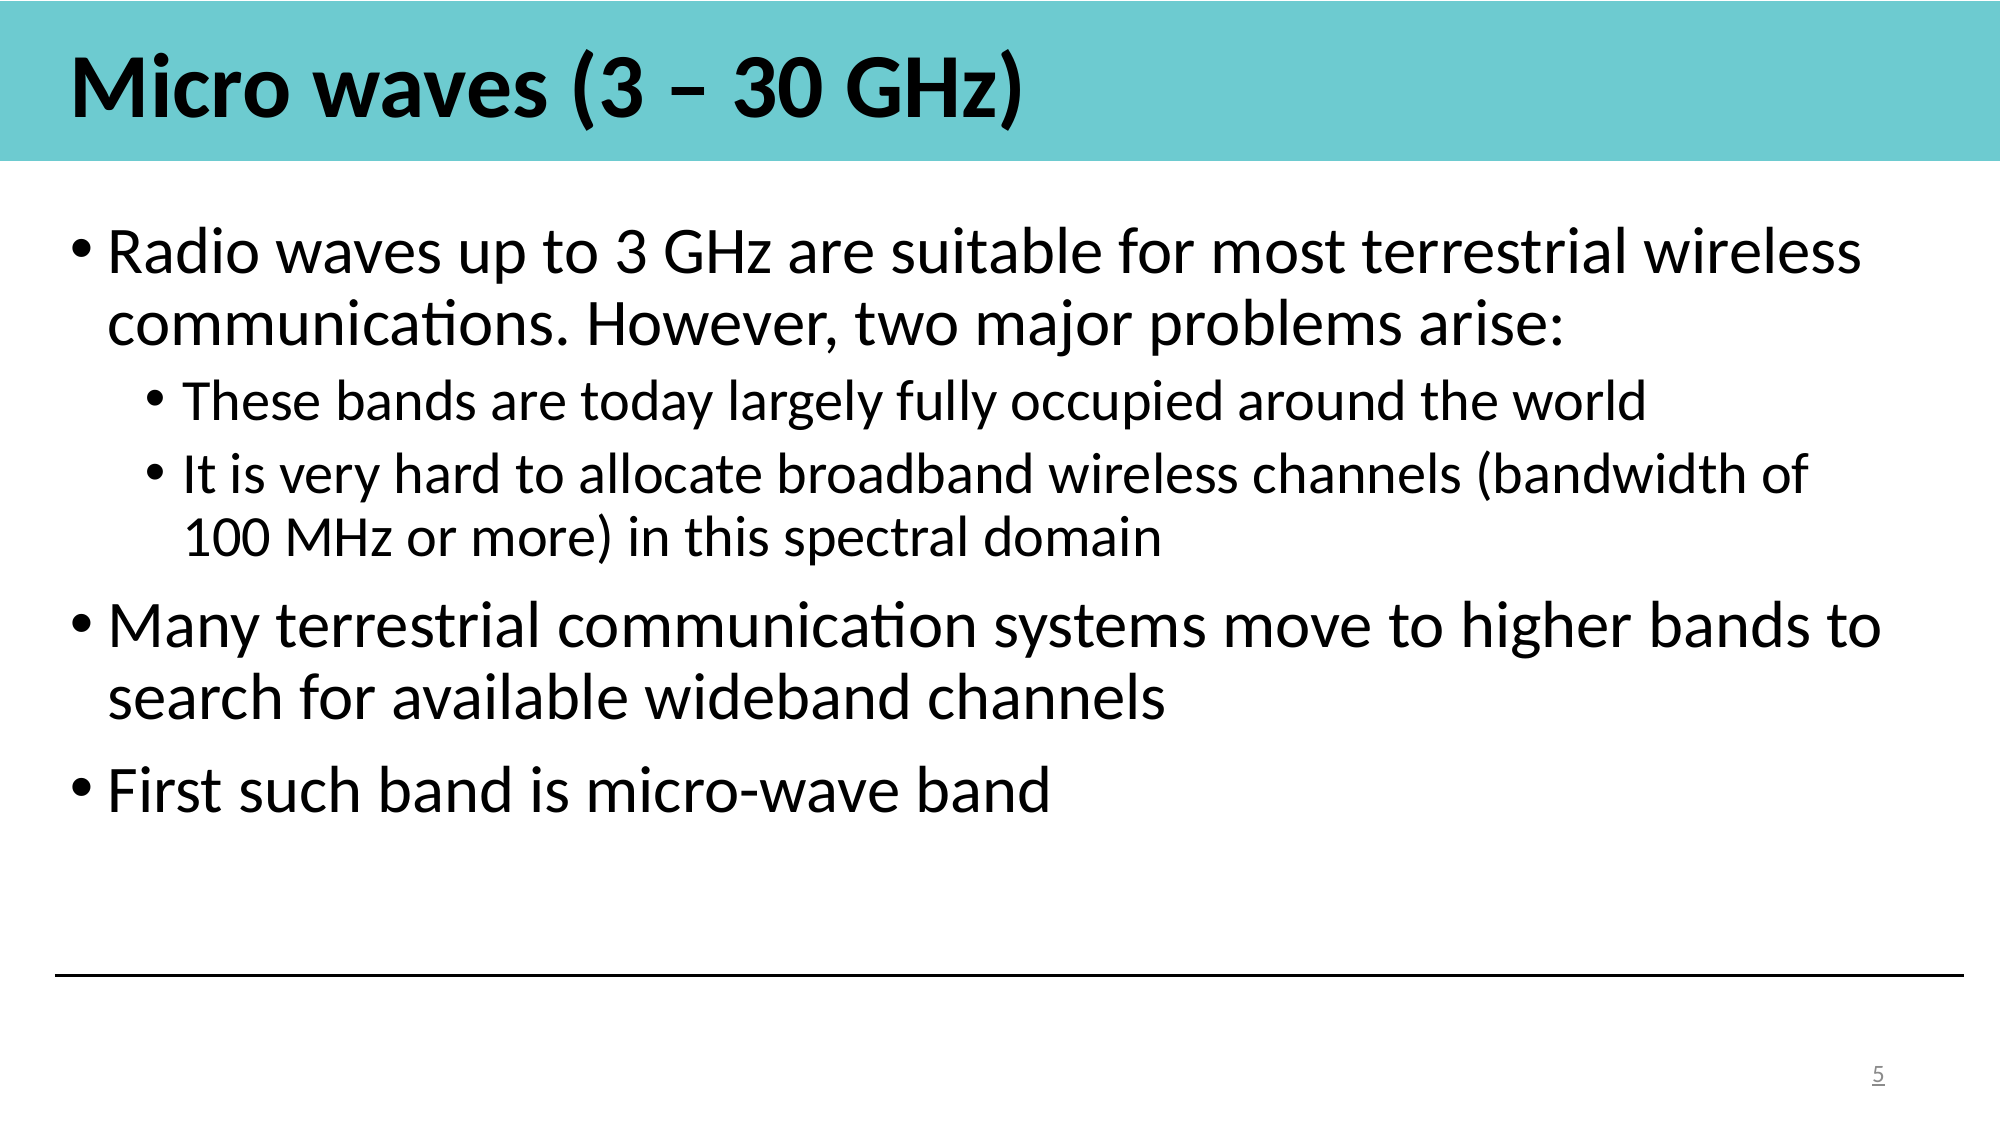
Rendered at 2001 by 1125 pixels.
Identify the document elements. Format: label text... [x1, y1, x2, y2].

list Radio waves up to 3 GHz are suitable for most terrestrial wireless communications. However, two major problems arise: These bands are today largely fully occupied around the world It is very hard to allocate broadband wireless channels (bandwidth of 100 MHz or more) in this spectral domain Many terrestrial communication systems move to higher bands to search for available wideband channels First such band is micro-wave band [55, 208, 1910, 965]
picture [1, 2, 1999, 160]
title Micro waves (3 – 30 GHz) [55, 14, 1964, 161]
